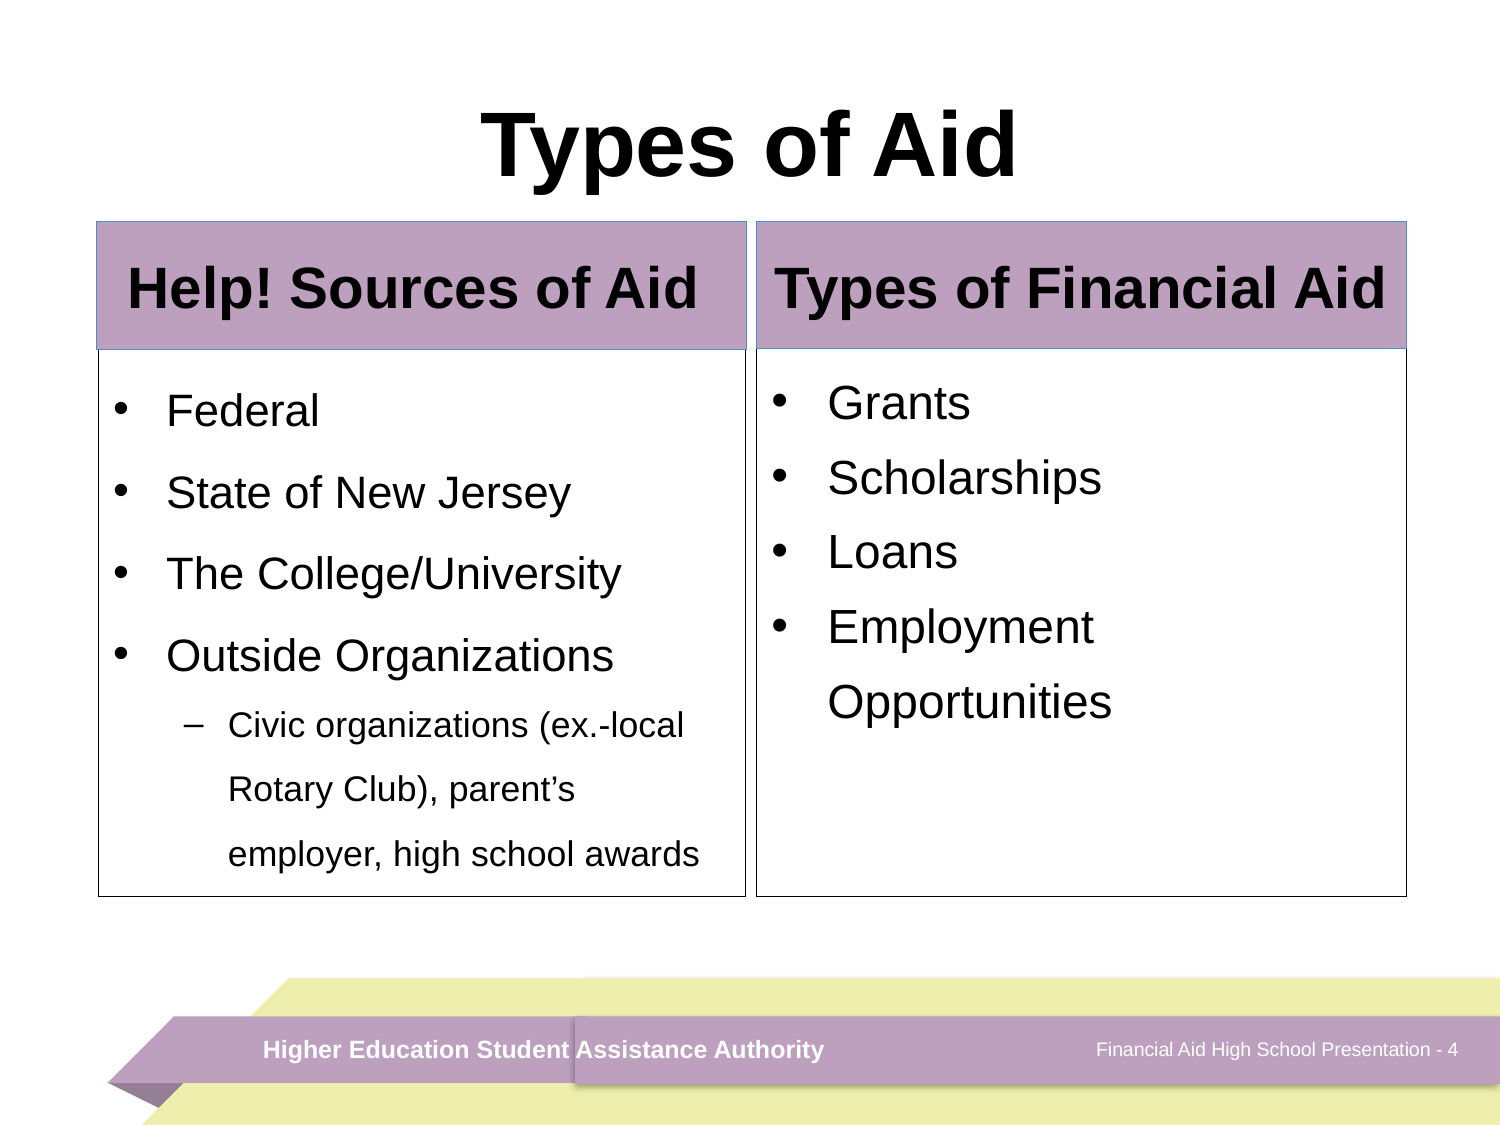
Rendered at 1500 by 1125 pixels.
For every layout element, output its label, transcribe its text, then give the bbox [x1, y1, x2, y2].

text_box Grants Scholarships Loans Employment Opportunities [756, 349, 1407, 897]
title Types of Aid [75, 46, 1425, 234]
text_box Help! Sources of Aid [96, 234, 747, 350]
text_box Types of Financial Aid [756, 234, 1407, 349]
slide_number Financial Aid High School Presentation - 4 [1023, 1018, 1474, 1079]
footer Higher Education Student Assistance Authority [247, 1018, 896, 1079]
list Federal State of New Jersey The College/University Outside Organizations Civic organizations (ex.-local Rotary Club), parent’s employer, high school awards [98, 350, 746, 897]
